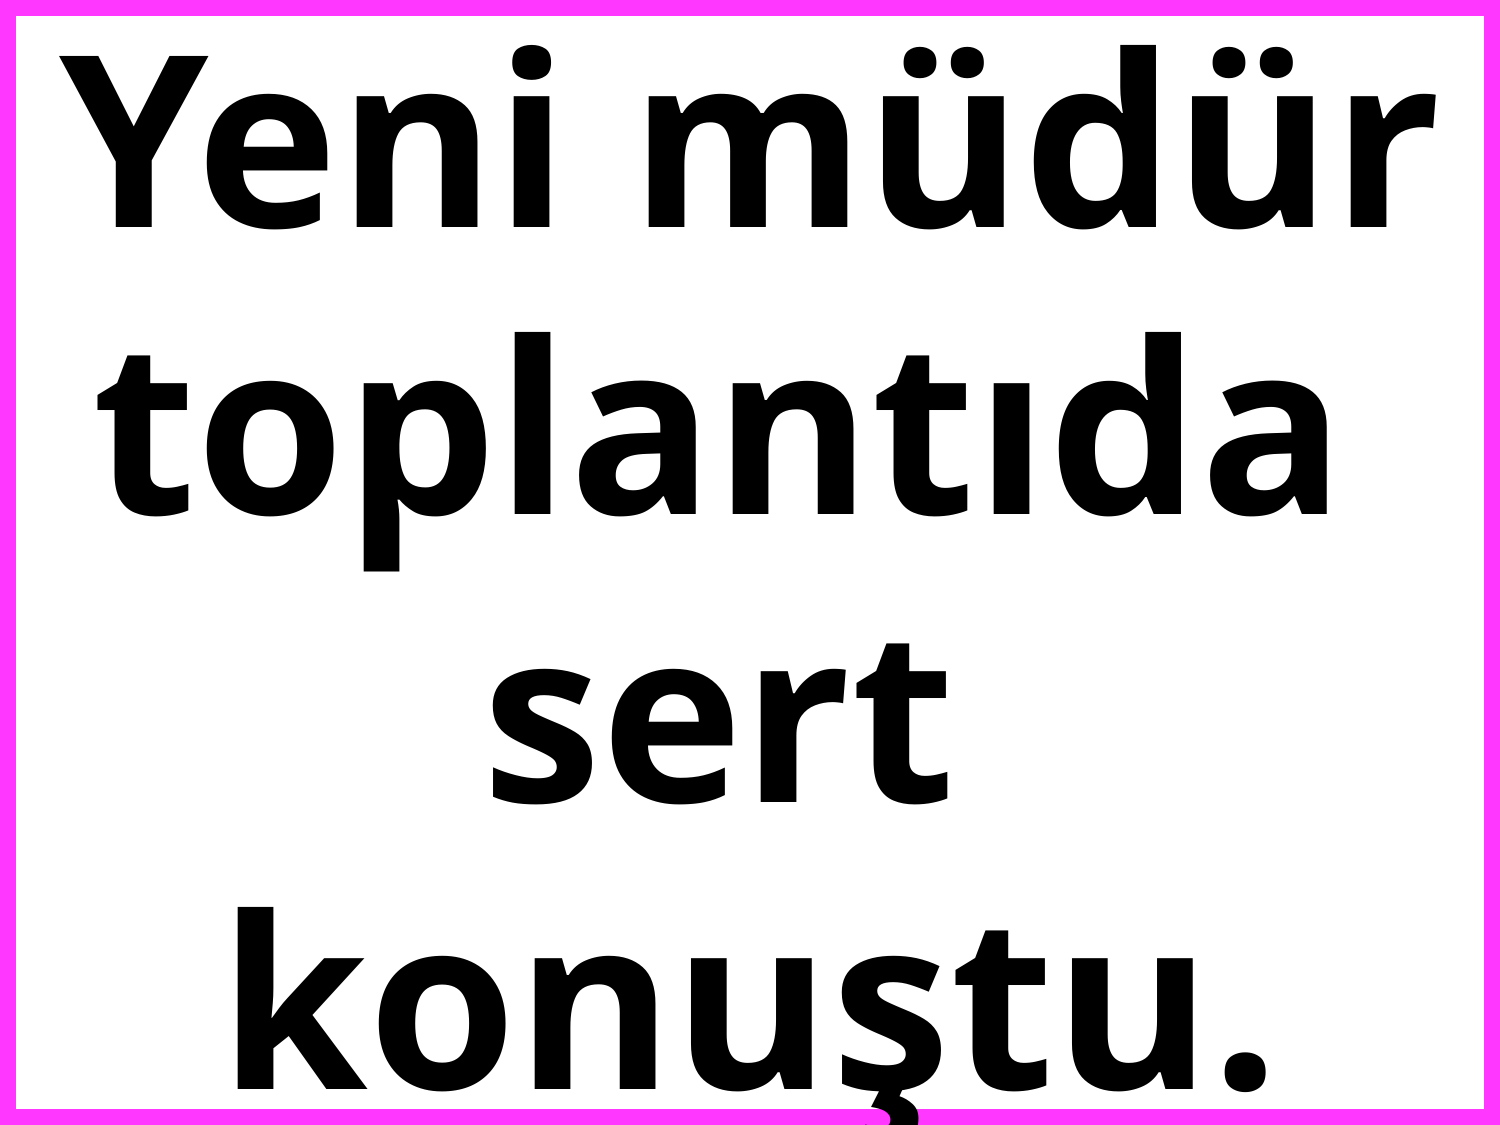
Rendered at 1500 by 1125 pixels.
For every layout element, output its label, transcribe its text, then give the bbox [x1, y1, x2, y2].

title Yeni müdür toplantıda sert konuştu. [0, 0, 1500, 1125]
